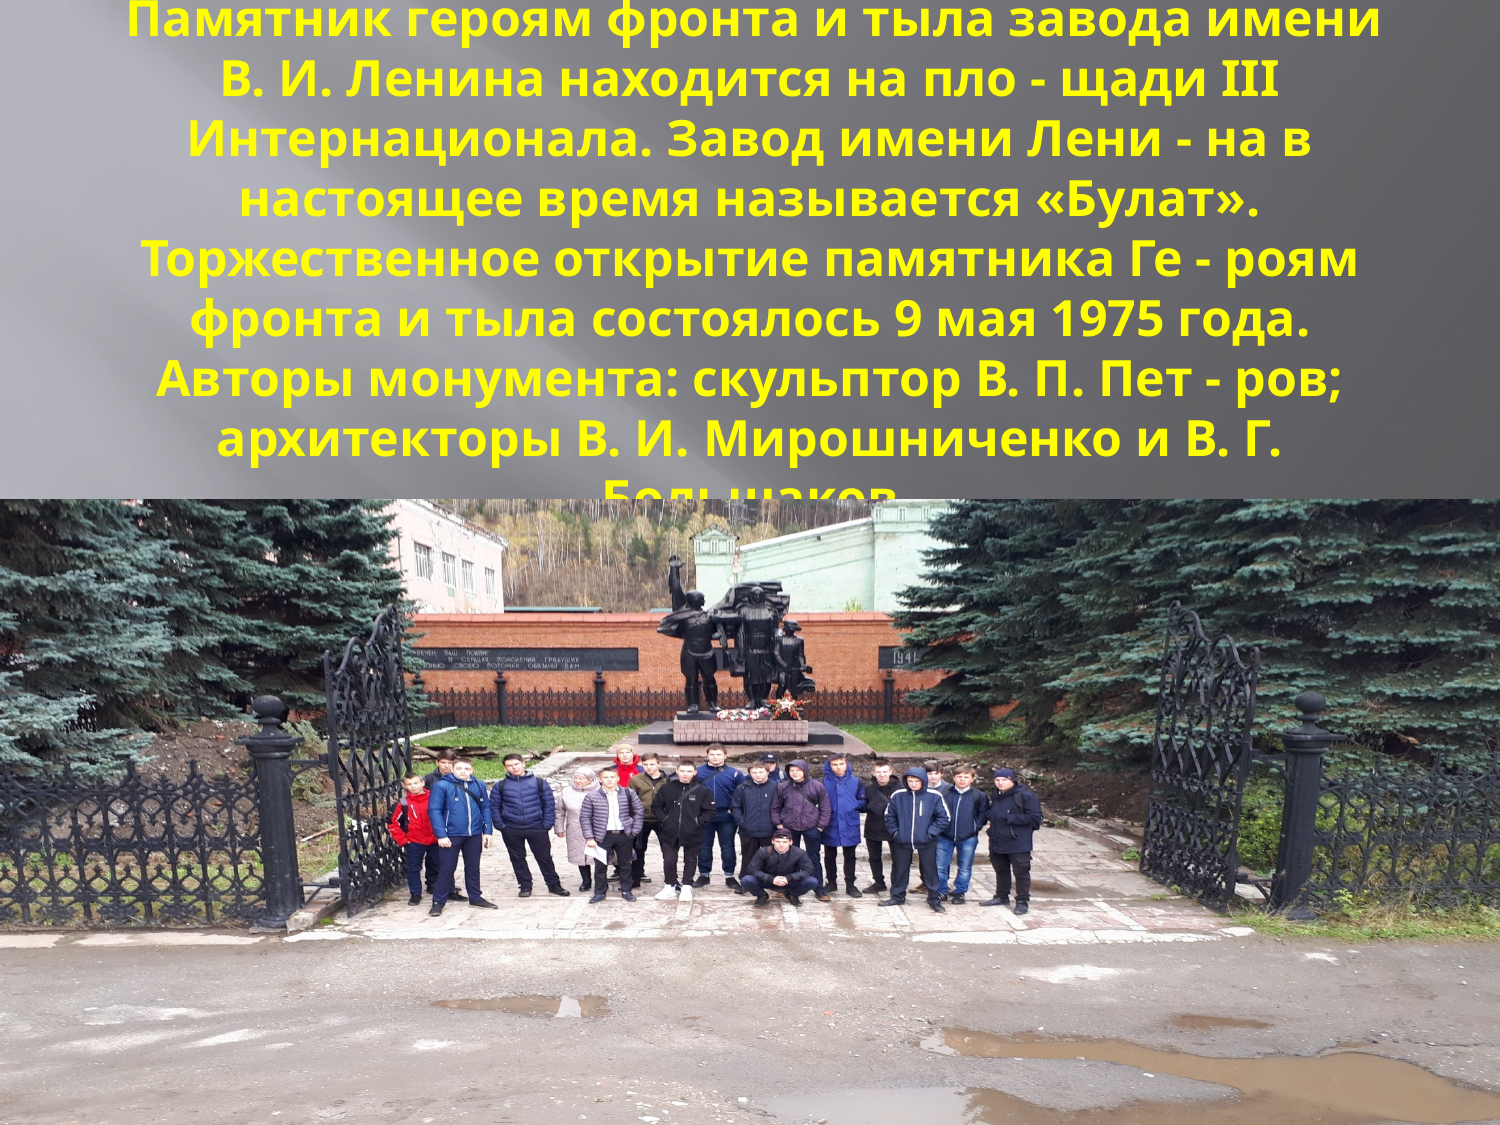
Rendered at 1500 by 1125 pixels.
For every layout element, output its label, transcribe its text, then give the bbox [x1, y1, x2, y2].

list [0, 499, 1500, 1125]
title Памятник героям фронта и тыла завода имени В. И. Ленина находится на пло - щади III Интернационала. Завод имени Лени - на в настоящее время называется «Булат». Торжественное открытие памятника Ге - роям фронта и тыла состоялось 9 мая 1975 года. Авторы монумента: скульптор В. П. Пет - ров; архитекторы В. И. Мирошниченко и В. Г. Большаков [75, 162, 1425, 350]
